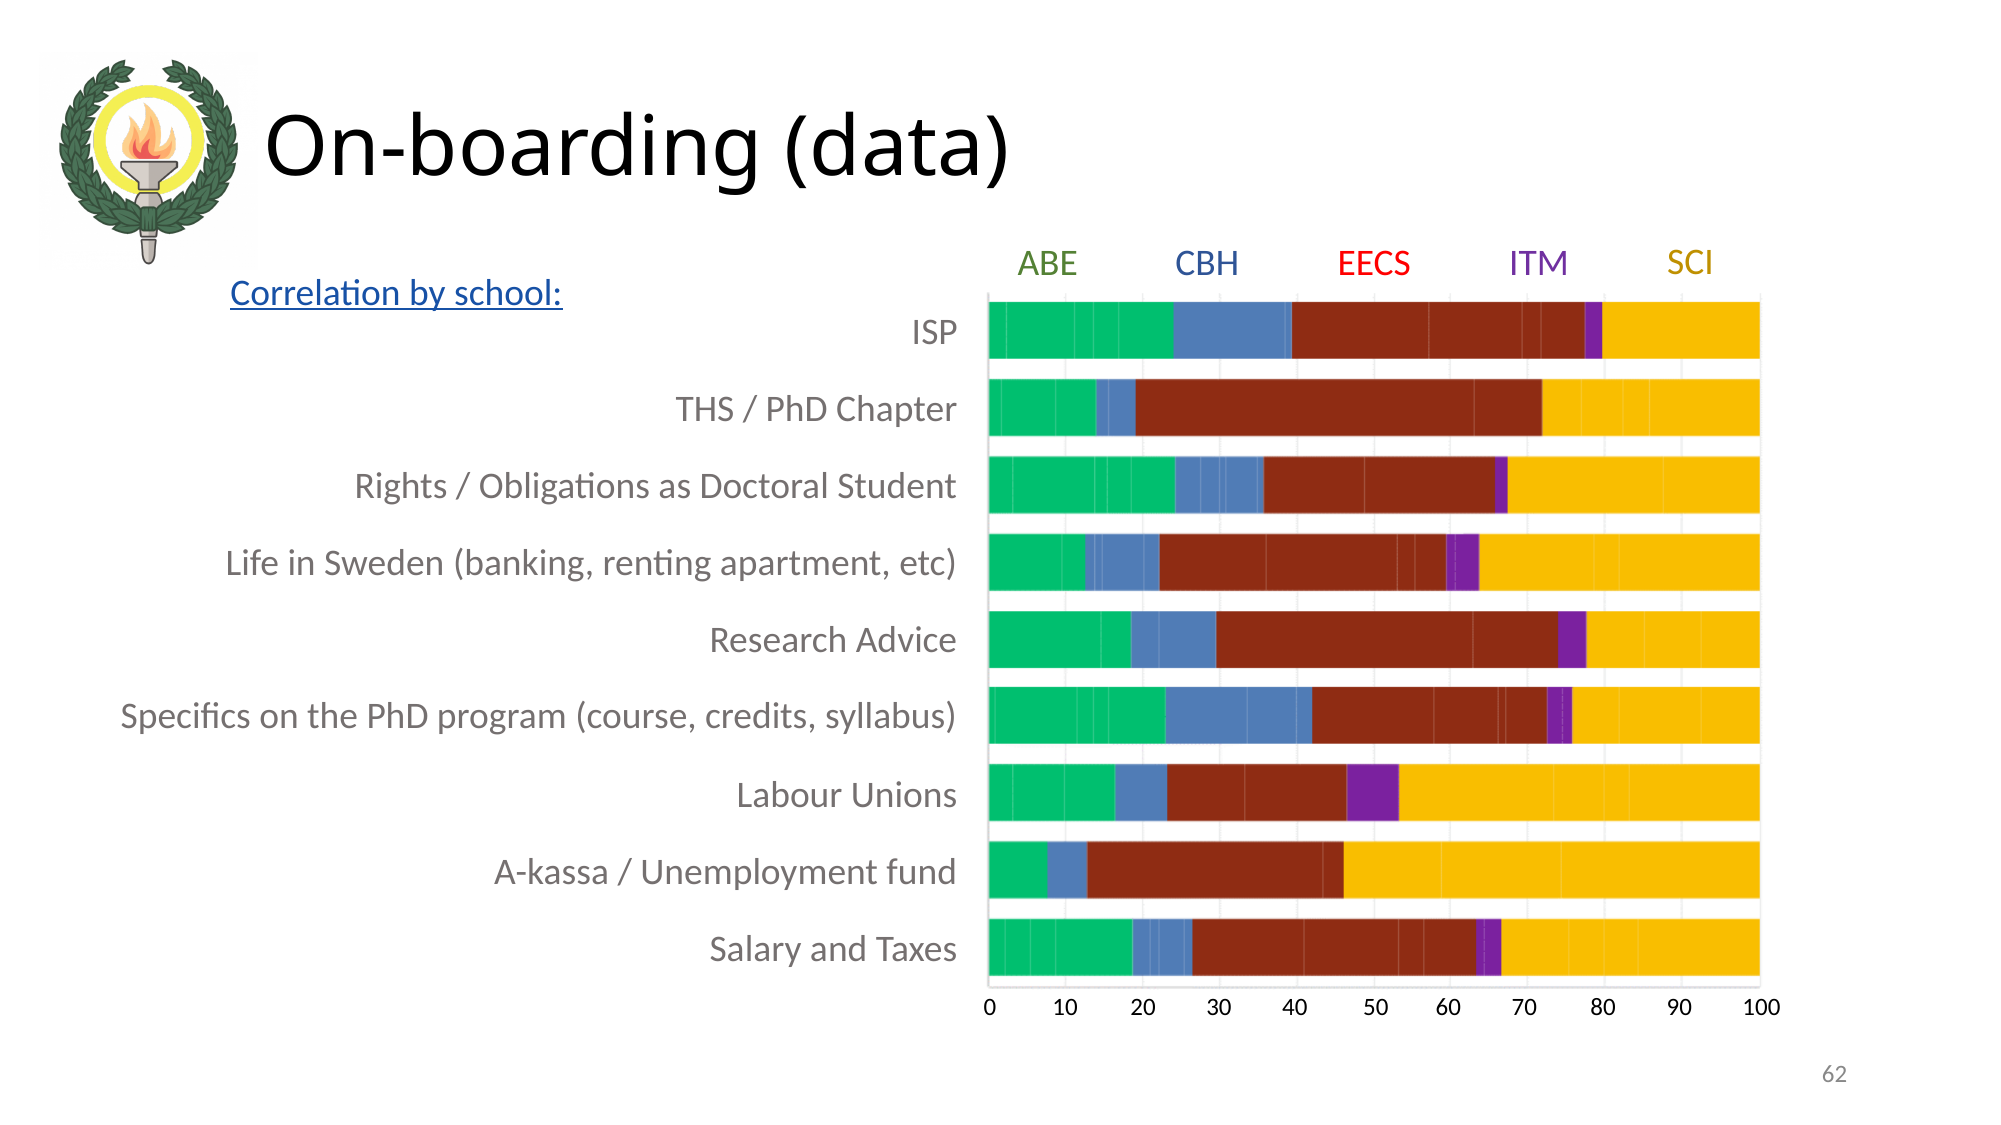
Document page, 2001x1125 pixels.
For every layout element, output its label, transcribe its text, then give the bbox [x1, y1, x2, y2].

text_box Correlation by school: [215, 265, 845, 330]
text_box 90 [1651, 998, 1708, 1028]
text_box Labour Unions [718, 762, 973, 823]
text_box A-kassa / Unemployment fund [474, 839, 973, 900]
text_box 60 [1420, 998, 1477, 1028]
text_box 10 [1037, 998, 1094, 1028]
text_box THS / PhD Chapter [656, 376, 973, 437]
text_box 0 [968, 982, 1012, 1028]
text_box Research Advice [691, 607, 973, 668]
text_box EECS [1322, 258, 1428, 291]
text_box Rights / Obligations as Doctoral Student [331, 453, 973, 514]
text_box ISP [896, 299, 973, 360]
text_box CBH [1160, 258, 1256, 290]
text_box 70 [1496, 998, 1553, 1028]
text_box Life in Sweden (banking, renting apartment, etc) [200, 530, 973, 591]
text_box 30 [1191, 998, 1248, 1028]
text_box Salary and Taxes [691, 916, 973, 977]
picture [982, 292, 1771, 990]
text_box 20 [1115, 998, 1172, 1028]
text_box 80 [1575, 998, 1632, 1028]
text_box Specifics on the PhD program (course, credits, syllabus) [62, 684, 973, 744]
picture [39, 52, 258, 270]
text_box 100 [1727, 982, 1797, 1028]
slide_number 62 [1412, 1042, 1863, 1103]
text_box 40 [1267, 998, 1324, 1028]
text_box On-boarding (data) [248, 39, 2000, 258]
text_box ABE [1002, 258, 1094, 291]
text_box SCI [1652, 258, 1732, 290]
text_box 50 [1348, 998, 1405, 1028]
text_box ITM [1494, 258, 1585, 290]
